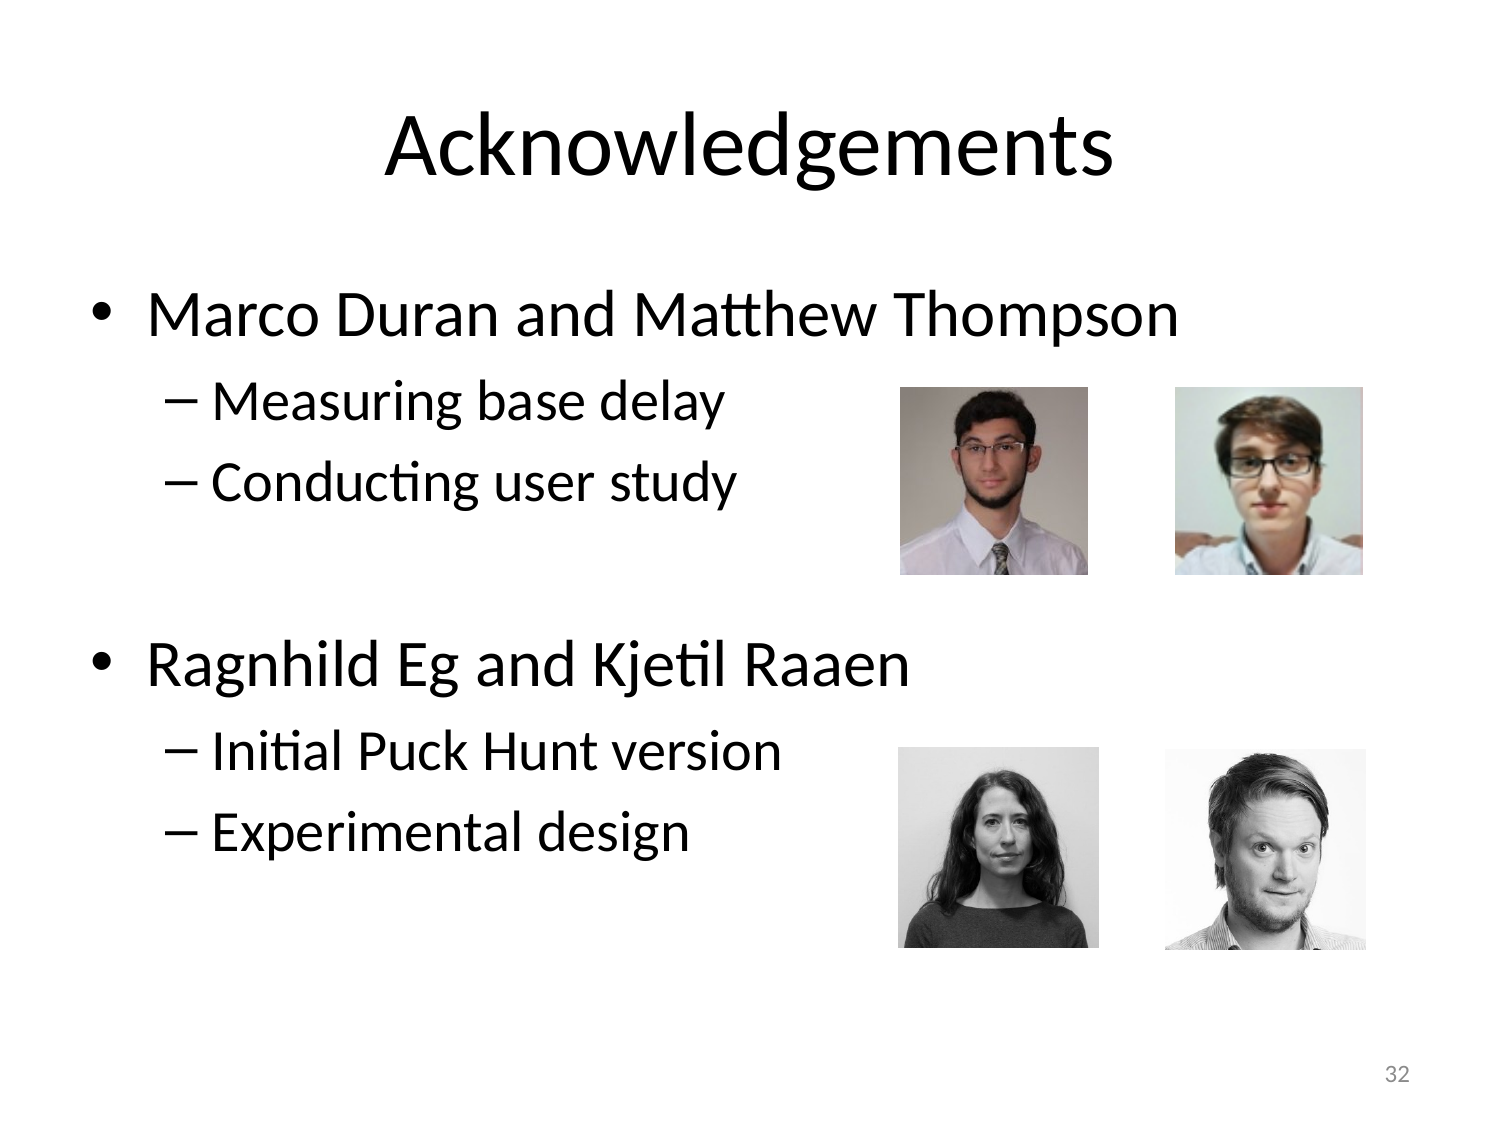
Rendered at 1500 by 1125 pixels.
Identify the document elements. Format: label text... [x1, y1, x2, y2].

title Acknowledgements [75, 45, 1425, 233]
picture [898, 747, 1099, 948]
picture [1165, 749, 1366, 951]
slide_number 32 [1074, 1042, 1425, 1103]
picture [899, 387, 1088, 576]
picture [1174, 387, 1363, 576]
list Marco Duran and Matthew Thompson Measuring base delay Conducting user study Ragnhild Eg and Kjetil Raaen Initial Puck Hunt version Experimental design [75, 262, 1425, 1005]
